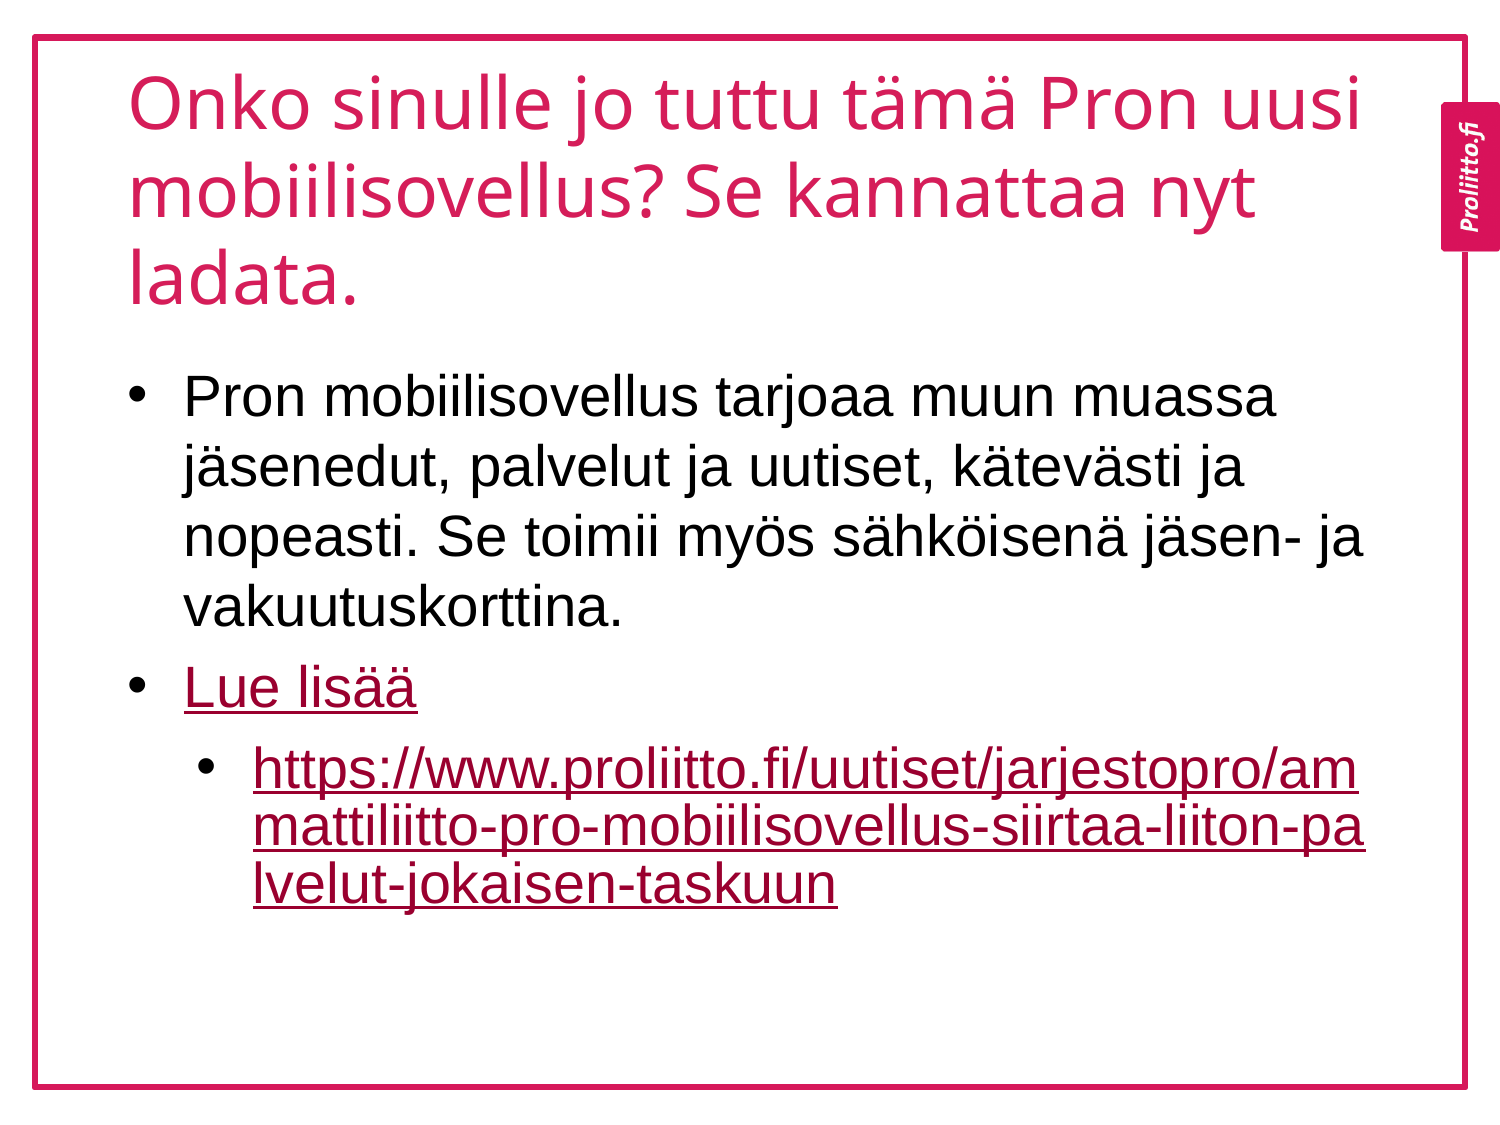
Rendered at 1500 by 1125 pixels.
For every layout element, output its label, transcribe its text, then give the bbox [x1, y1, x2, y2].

list Pron mobiilisovellus tarjoaa muun muassa jäsenedut, palvelut ja uutiset, kätevästi ja nopeasti. Se toimii myös sähköisenä jäsen- ja vakuutuskorttina. Lue lisää https://www.proliitto.fi/uutiset/jarjestopro/ammattiliitto-pro-mobiilisovellus-siirtaa-liiton-palvelut-jokaisen-taskuun [112, 337, 1388, 1049]
title Onko sinulle jo tuttu tämä Pron uusi mobiilisovellus? Se kannattaa nyt ladata. [112, 39, 1388, 337]
picture [1441, 102, 1500, 252]
